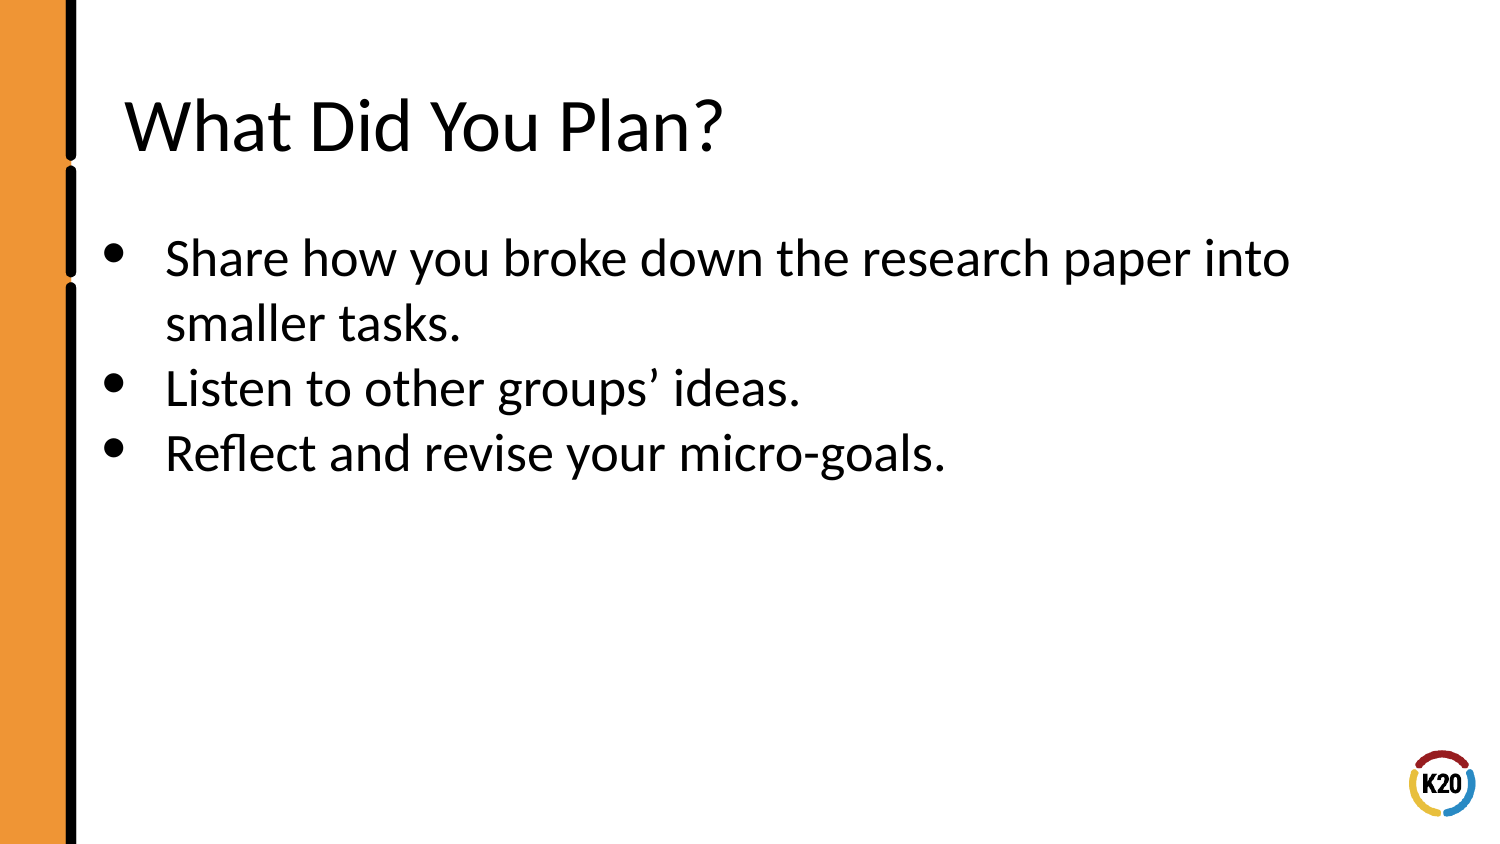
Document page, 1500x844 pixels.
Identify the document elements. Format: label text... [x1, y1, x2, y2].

title What Did You Plan? [124, 72, 1449, 167]
list Share how you broke down the research paper into smaller tasks. Listen to other groups’ ideas. Reflect and revise your micro-goals. [75, 214, 1425, 779]
picture [0, 0, 1500, 844]
